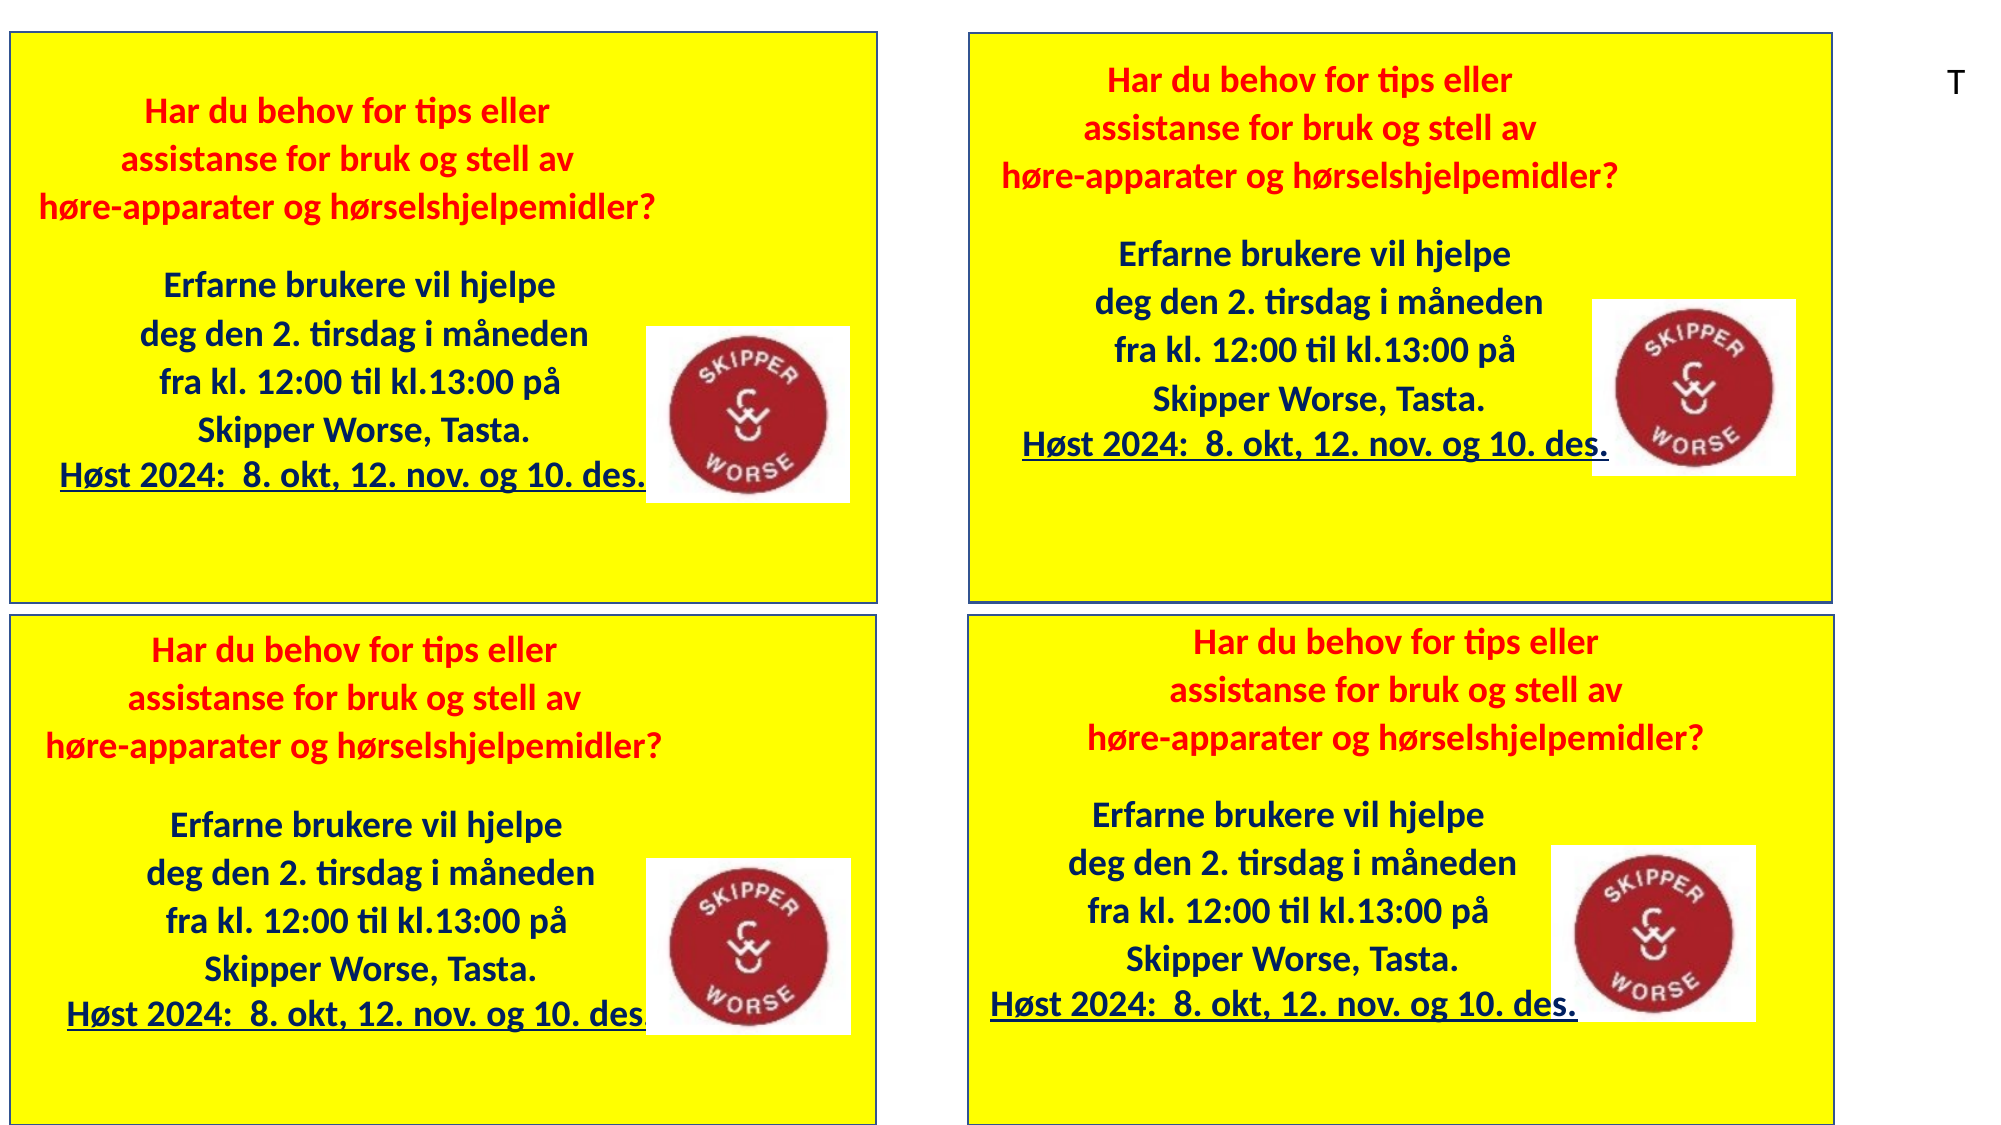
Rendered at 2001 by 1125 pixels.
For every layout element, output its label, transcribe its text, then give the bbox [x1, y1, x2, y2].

text_box [967, 614, 1835, 1125]
text_box [9, 31, 878, 604]
text_box [9, 614, 877, 1125]
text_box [14, 75, 851, 506]
text_box T [1932, 49, 1981, 110]
text_box [968, 32, 1833, 604]
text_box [976, 44, 1797, 477]
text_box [21, 614, 851, 1045]
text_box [975, 606, 1756, 1035]
